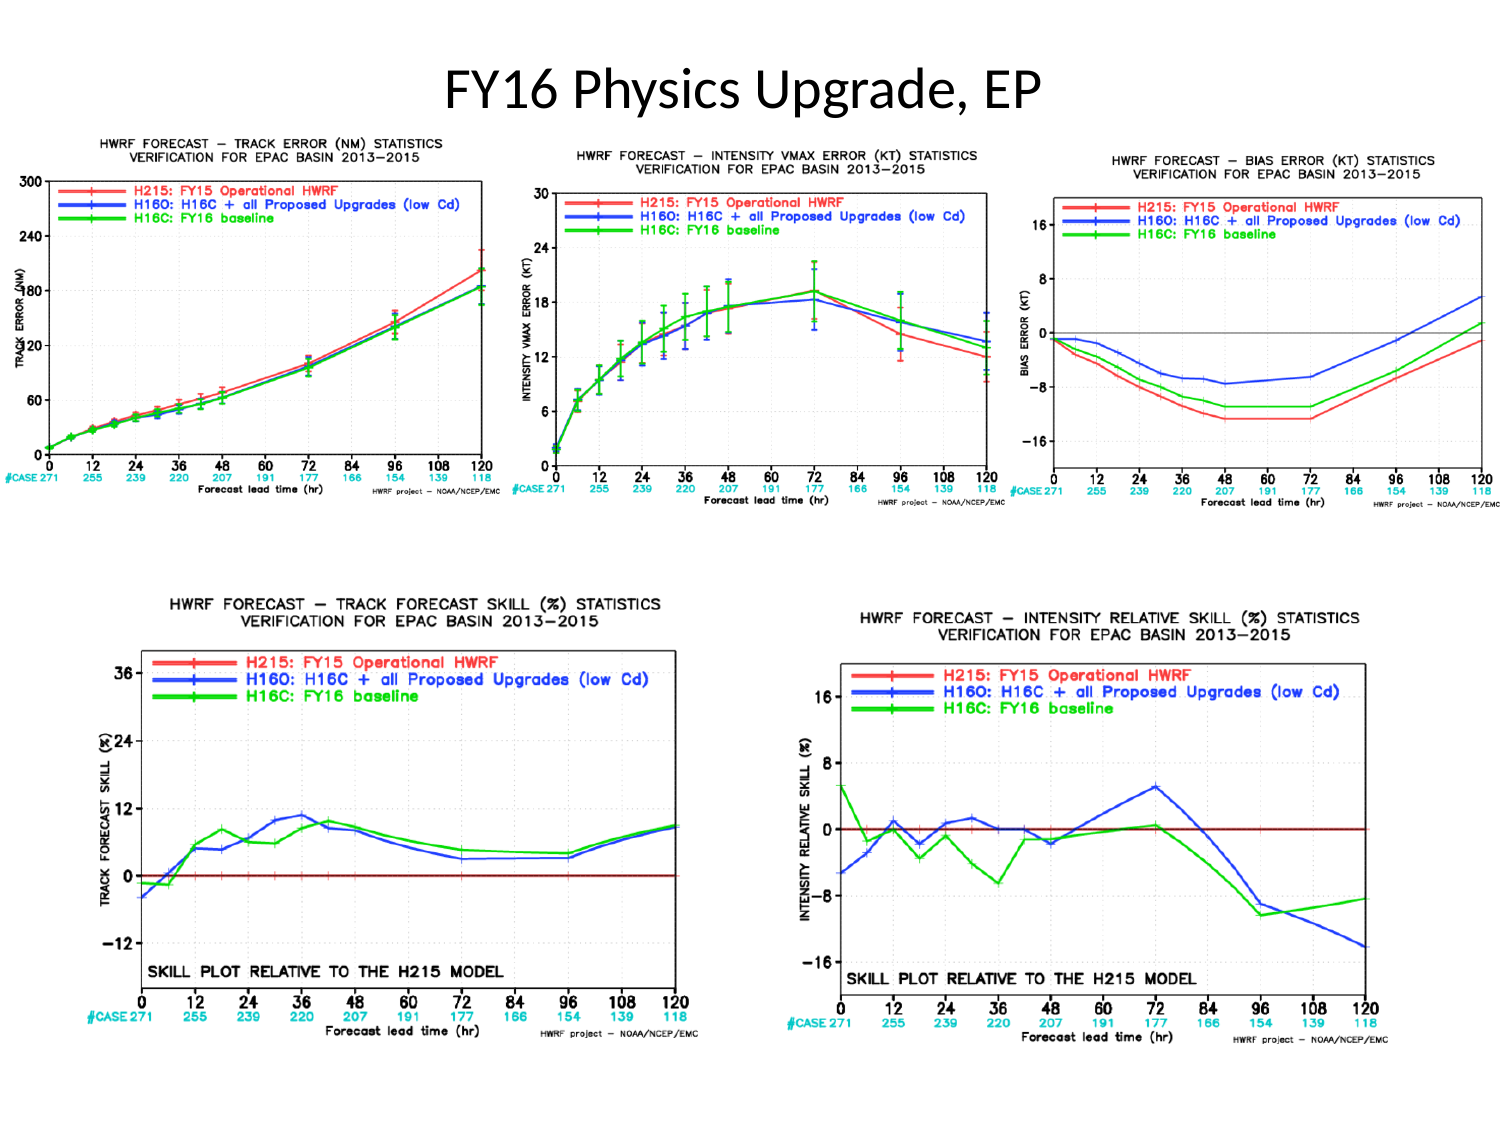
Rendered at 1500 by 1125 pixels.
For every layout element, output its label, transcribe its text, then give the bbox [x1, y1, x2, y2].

text_box FY16 Physics Upgrade, EP [174, 42, 1313, 128]
picture [87, 596, 698, 1038]
picture [787, 609, 1388, 1045]
picture [5, 137, 501, 495]
picture [1010, 154, 1500, 509]
picture [512, 149, 1006, 507]
